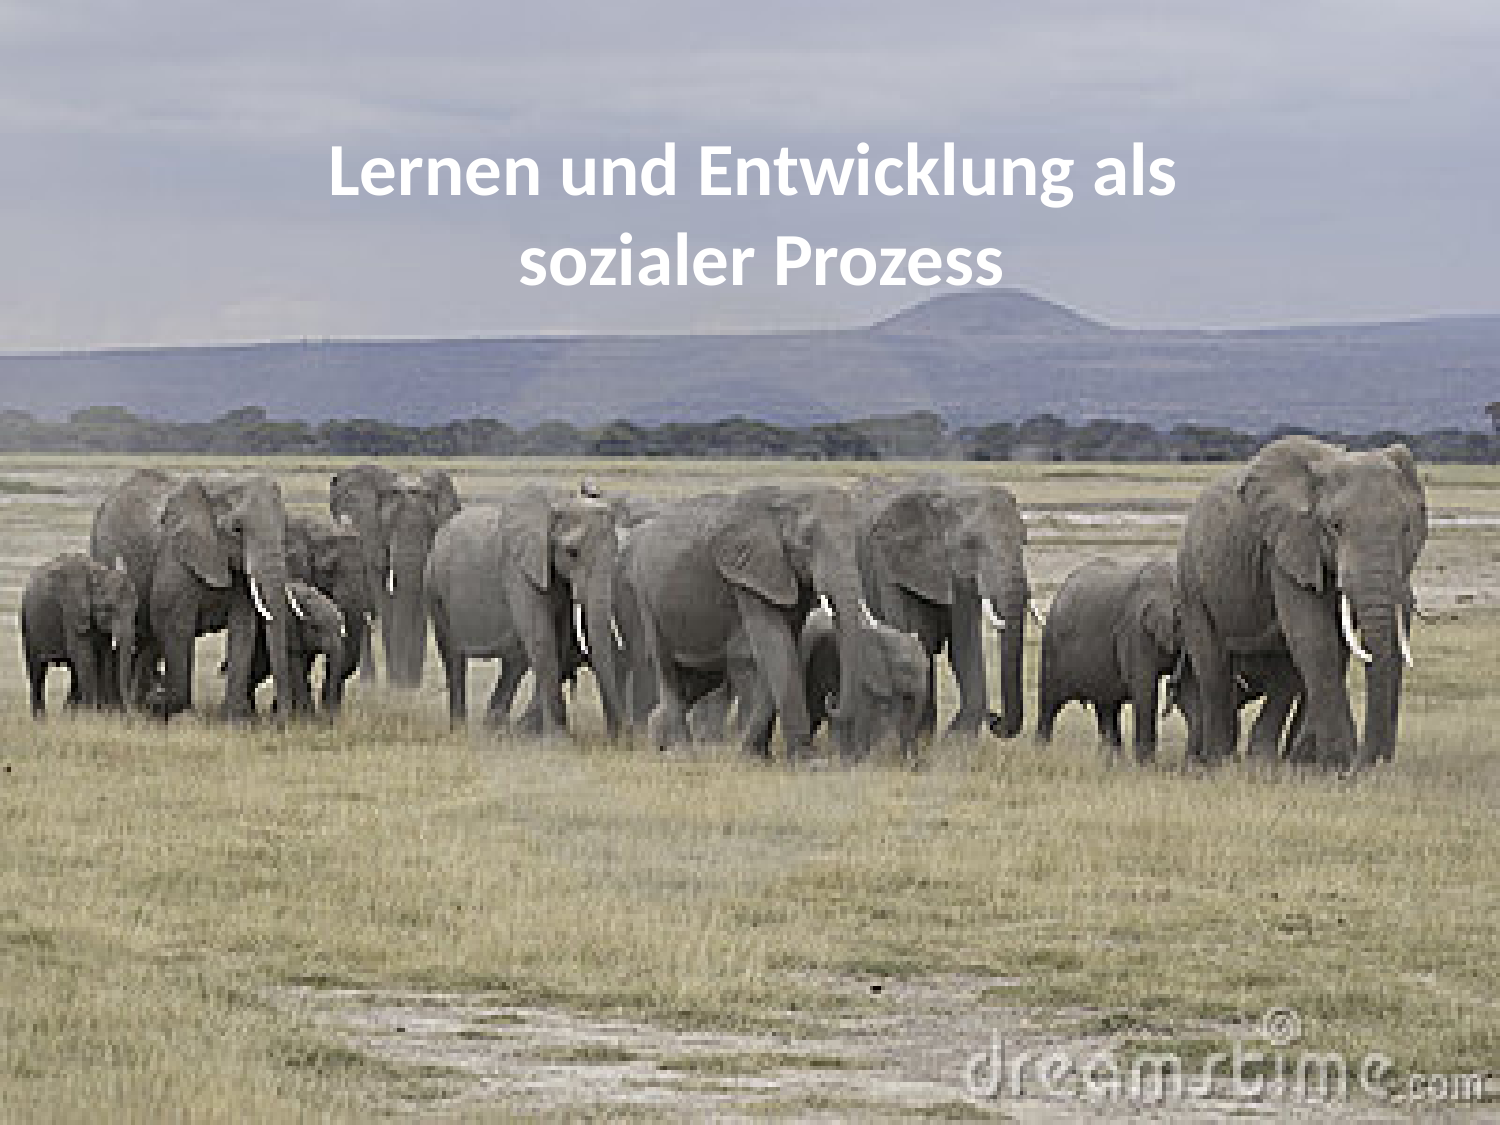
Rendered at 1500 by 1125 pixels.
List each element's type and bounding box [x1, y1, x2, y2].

list [0, 0, 1500, 1125]
